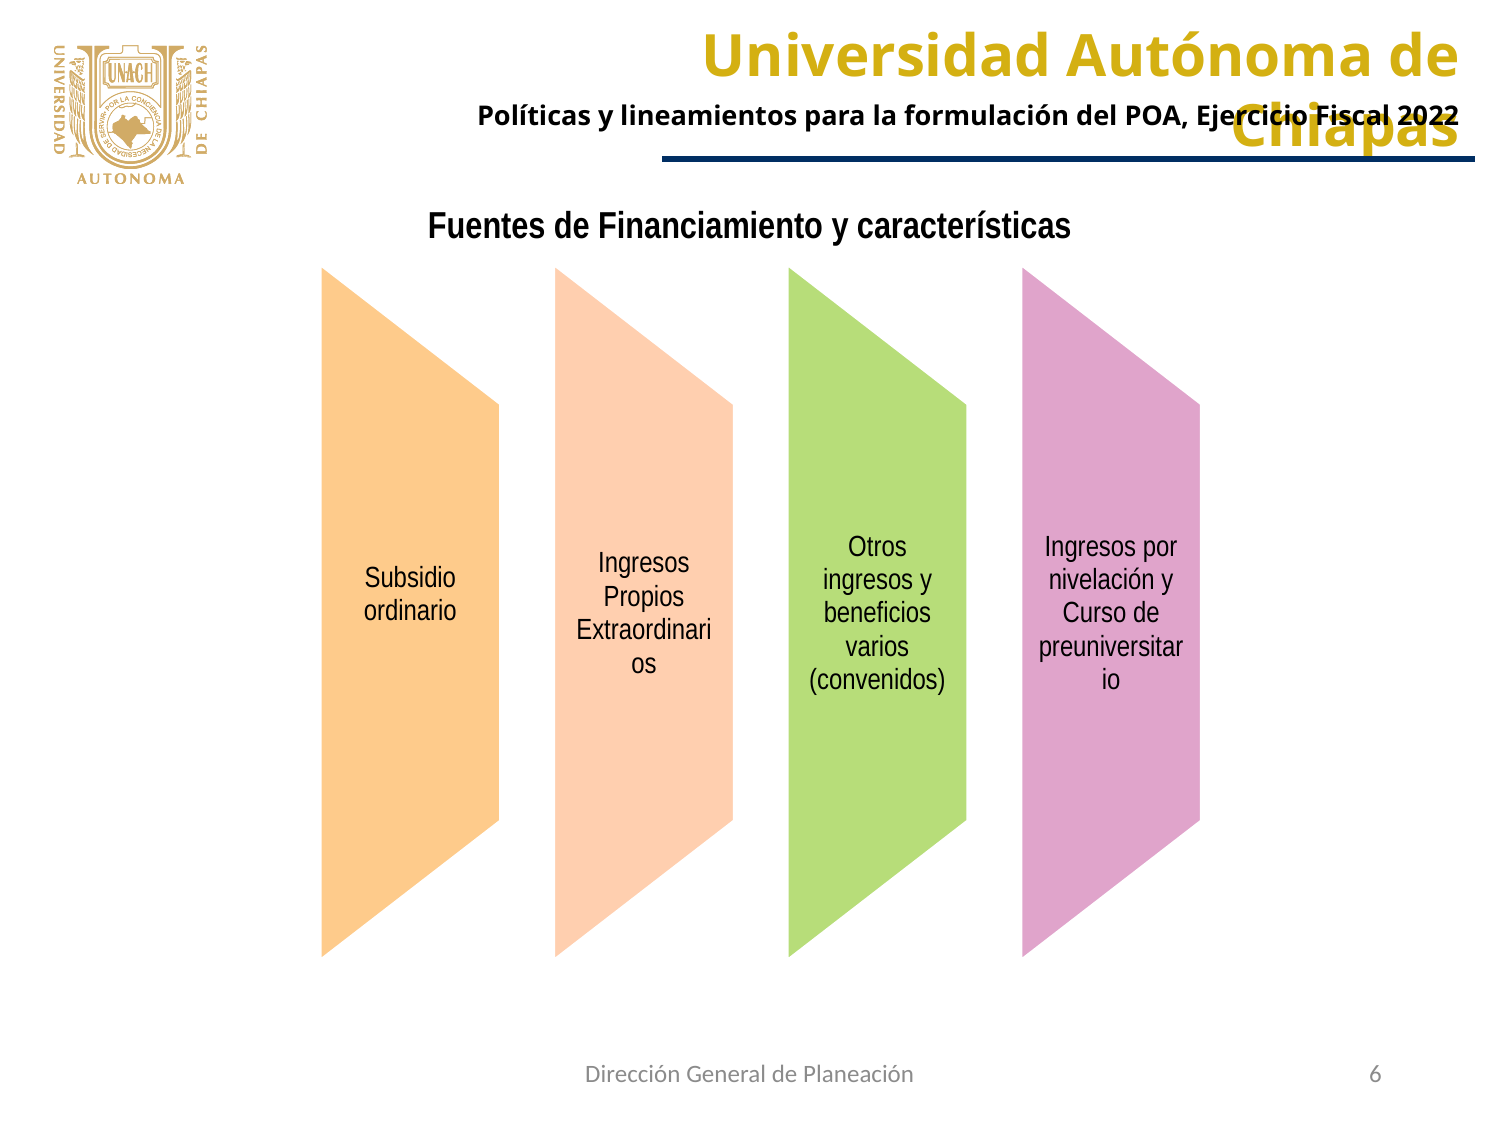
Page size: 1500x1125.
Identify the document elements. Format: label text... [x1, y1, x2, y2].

slide_number 6 [1059, 1042, 1397, 1103]
text_box Universidad Autónoma de Chiapas [606, 10, 1475, 157]
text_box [320, 265, 1201, 960]
text_box Políticas y lineamientos para la formulación del POA, Ejercicio Fiscal 2022 [291, 91, 1474, 139]
footer Dirección General de Planeación [496, 1042, 1004, 1103]
text_box Fuentes de Financiamiento y características [156, 193, 1344, 254]
picture [53, 45, 208, 185]
